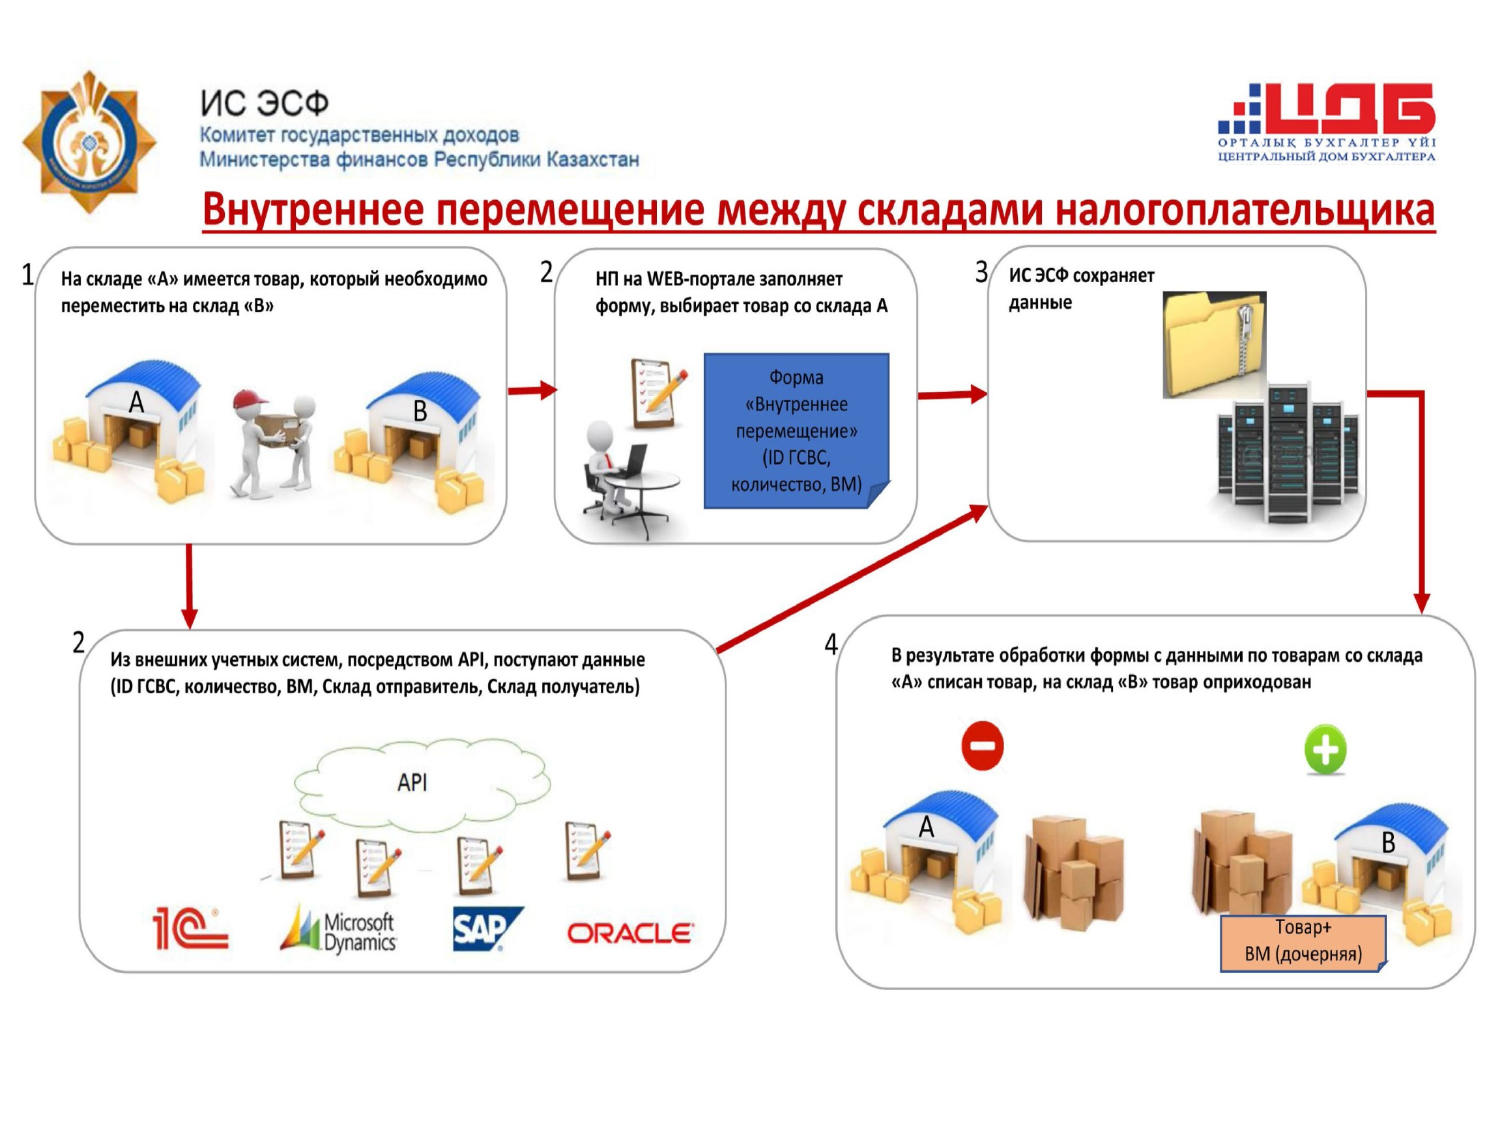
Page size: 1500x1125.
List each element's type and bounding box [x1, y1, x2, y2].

list [0, 0, 1500, 1125]
